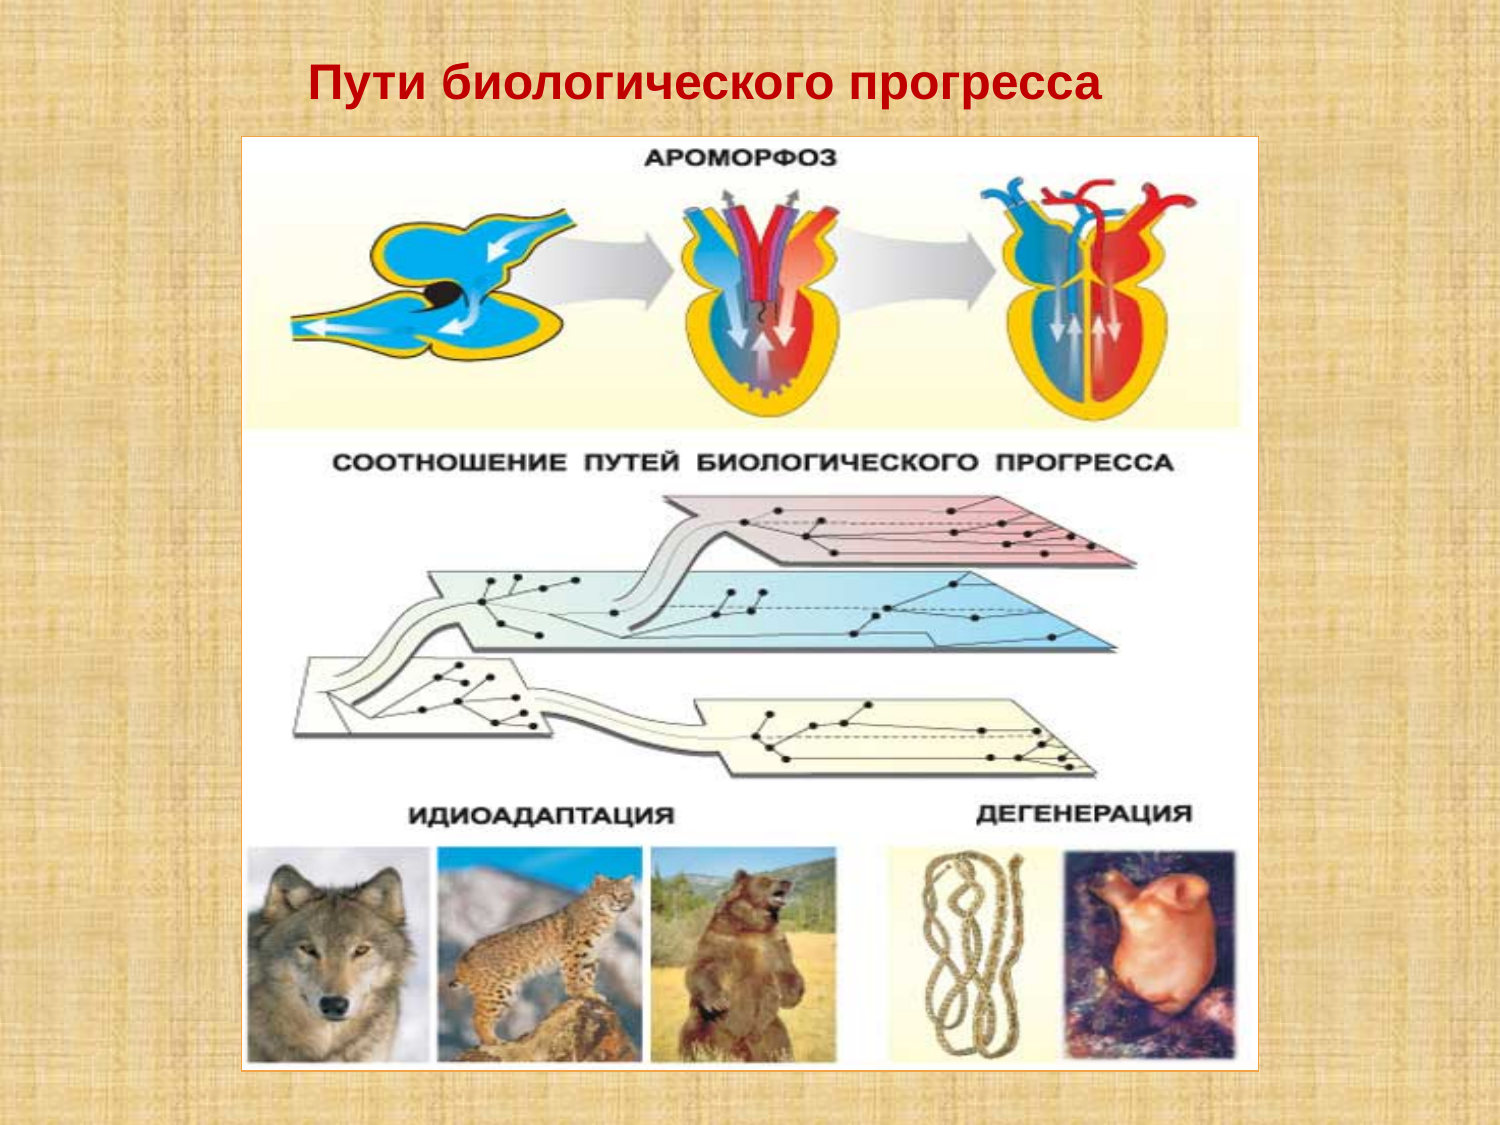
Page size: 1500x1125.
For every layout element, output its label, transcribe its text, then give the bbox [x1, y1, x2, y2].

text_box Пути биологического прогресса [253, 42, 1388, 118]
picture [0, 0, 1500, 1125]
